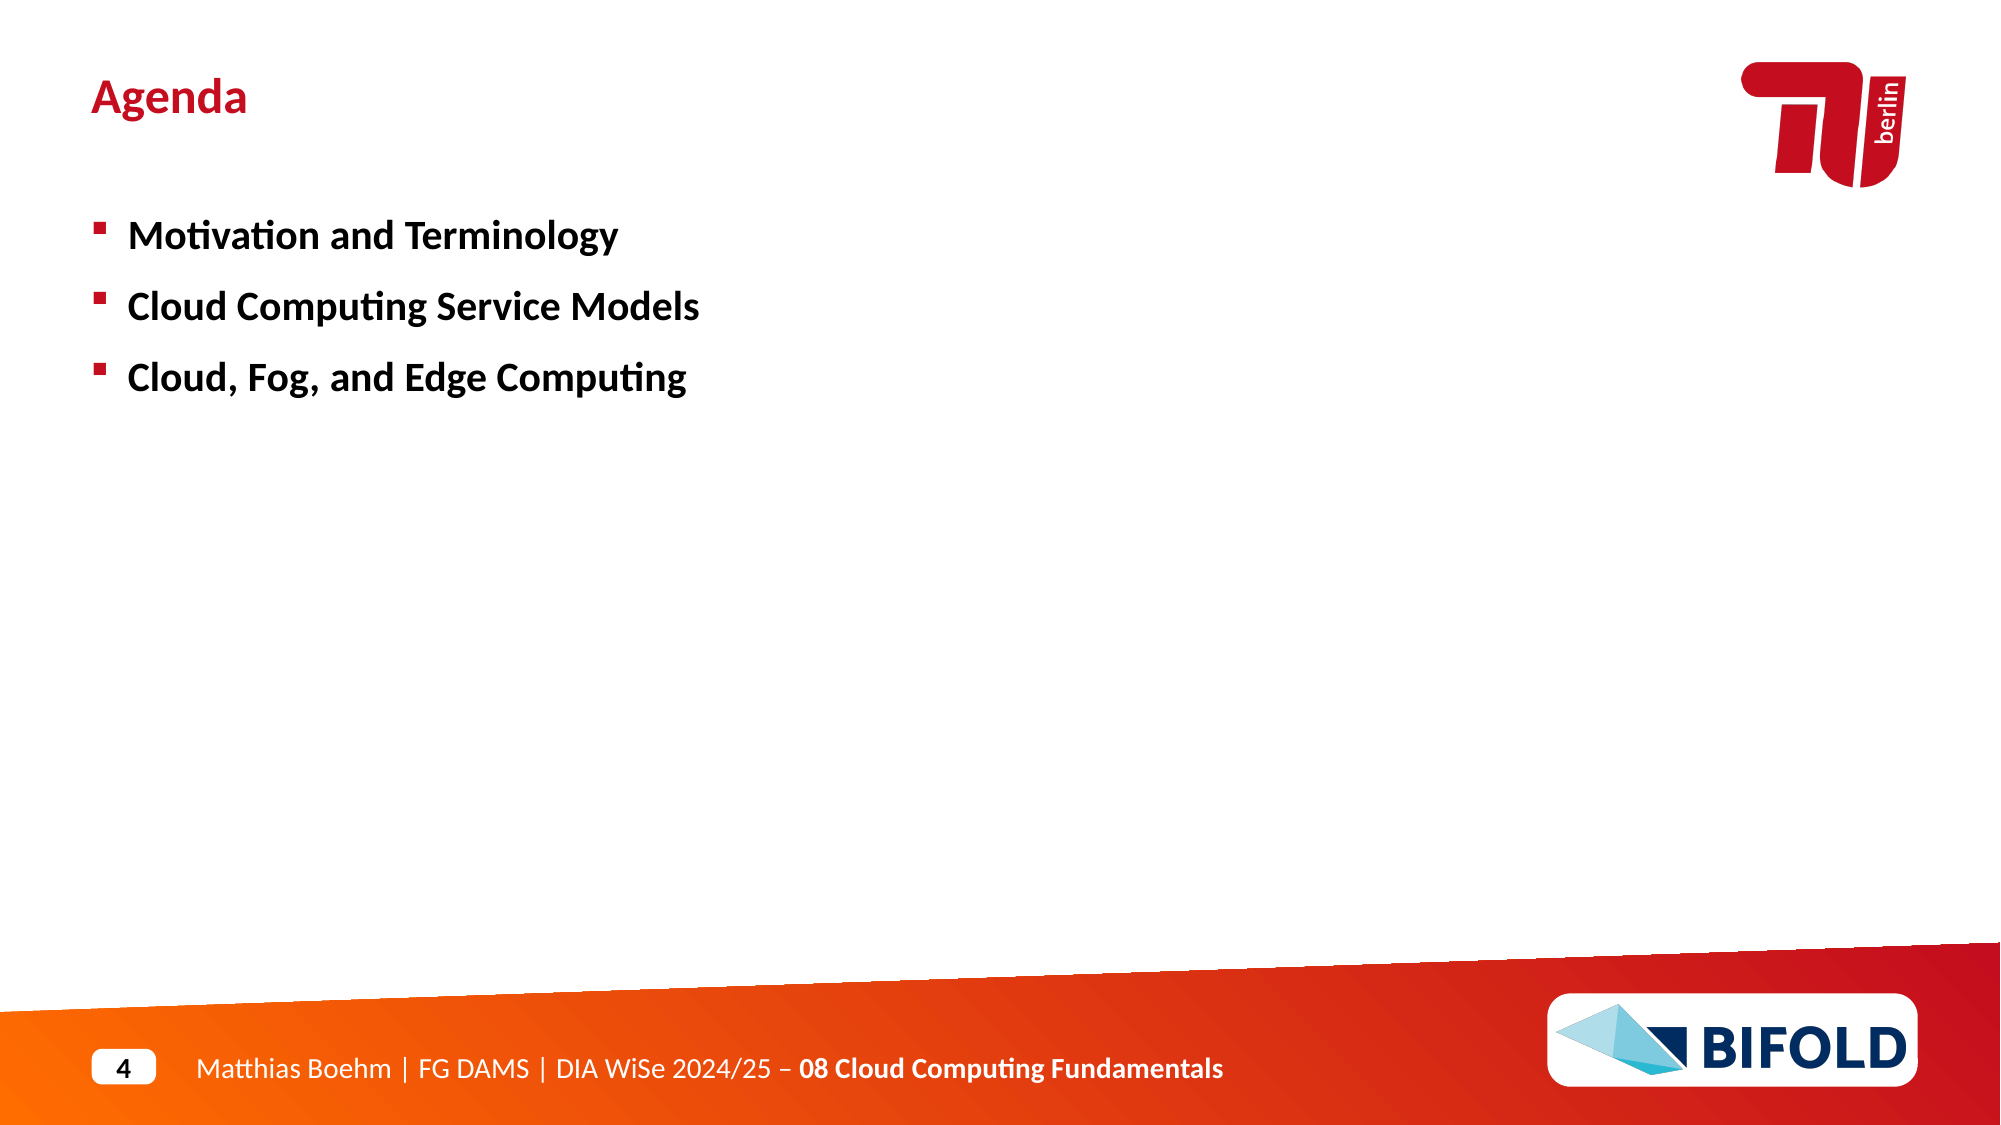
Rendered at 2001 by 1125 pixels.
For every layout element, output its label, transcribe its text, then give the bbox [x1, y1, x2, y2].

list Agenda [91, 65, 1455, 183]
picture [1741, 62, 1906, 188]
list Motivation and Terminology Cloud Computing Service Models Cloud, Fog, and Edge Computing [90, 208, 1908, 948]
picture [1556, 1004, 1906, 1075]
